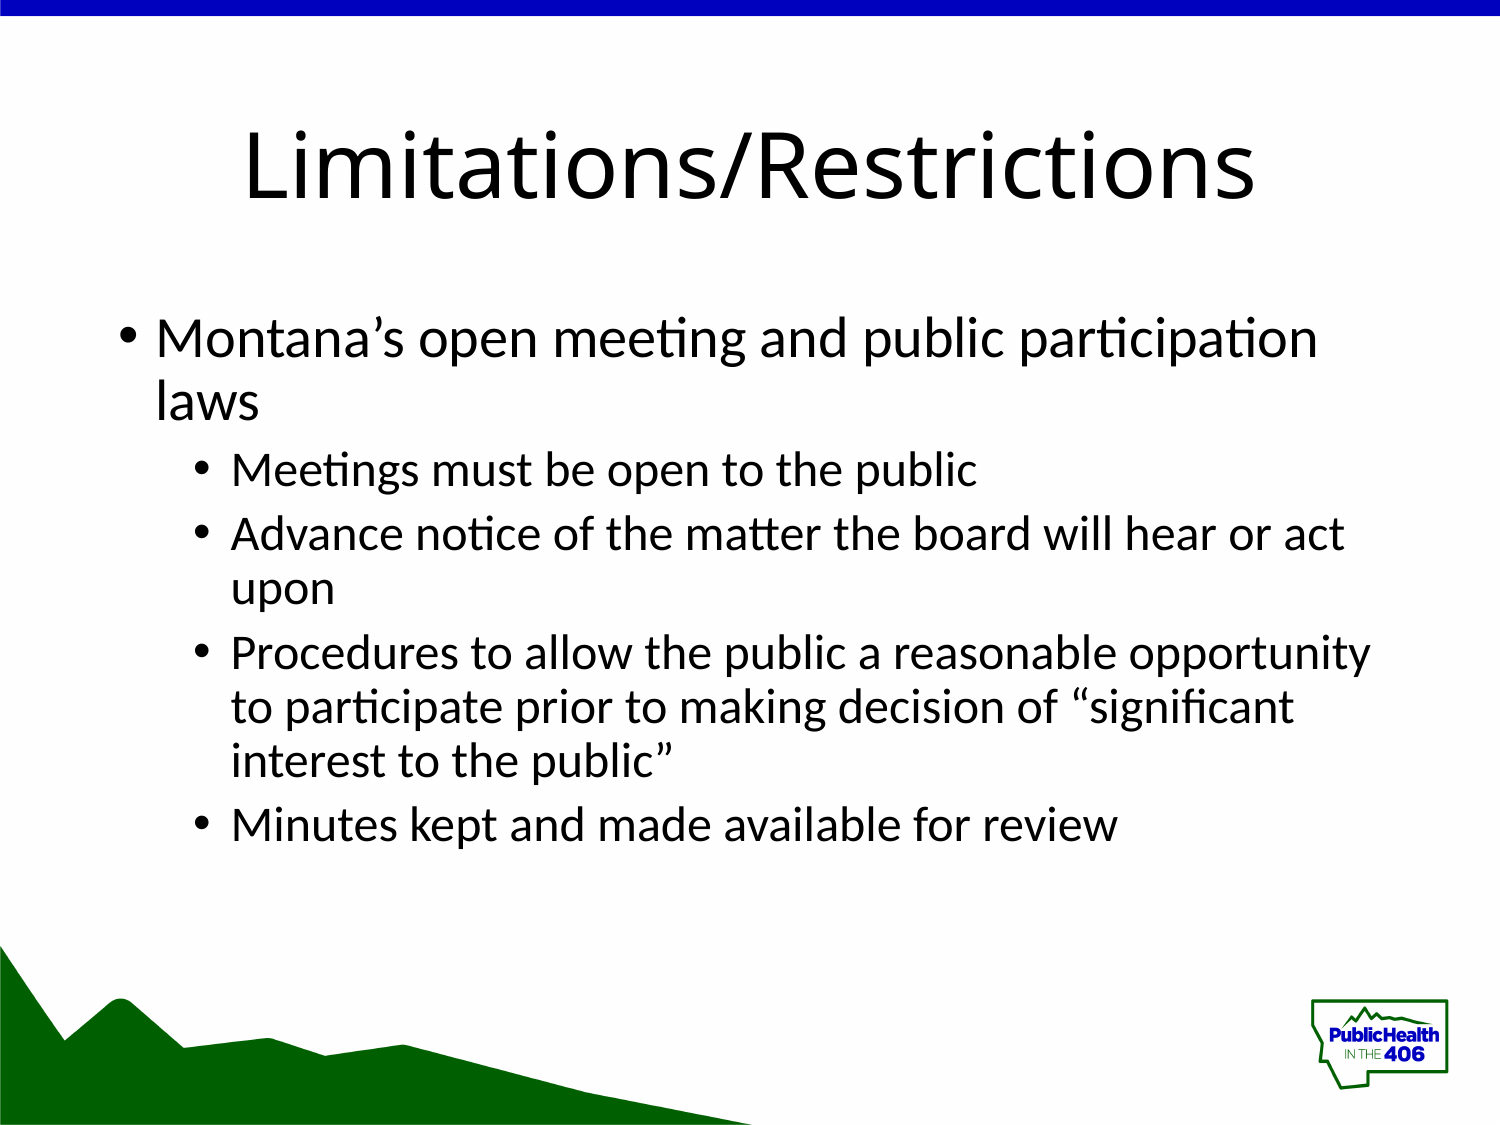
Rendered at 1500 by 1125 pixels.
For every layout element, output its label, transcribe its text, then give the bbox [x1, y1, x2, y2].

title Limitations/Restrictions [103, 59, 1397, 278]
list Montana’s open meeting and public participation laws Meetings must be open to the public Advance notice of the matter the board will hear or act upon Procedures to allow the public a reasonable opportunity to participate prior to making decision of “significant interest to the public” Minutes kept and made available for review [103, 299, 1397, 1014]
picture [0, 0, 1500, 1125]
